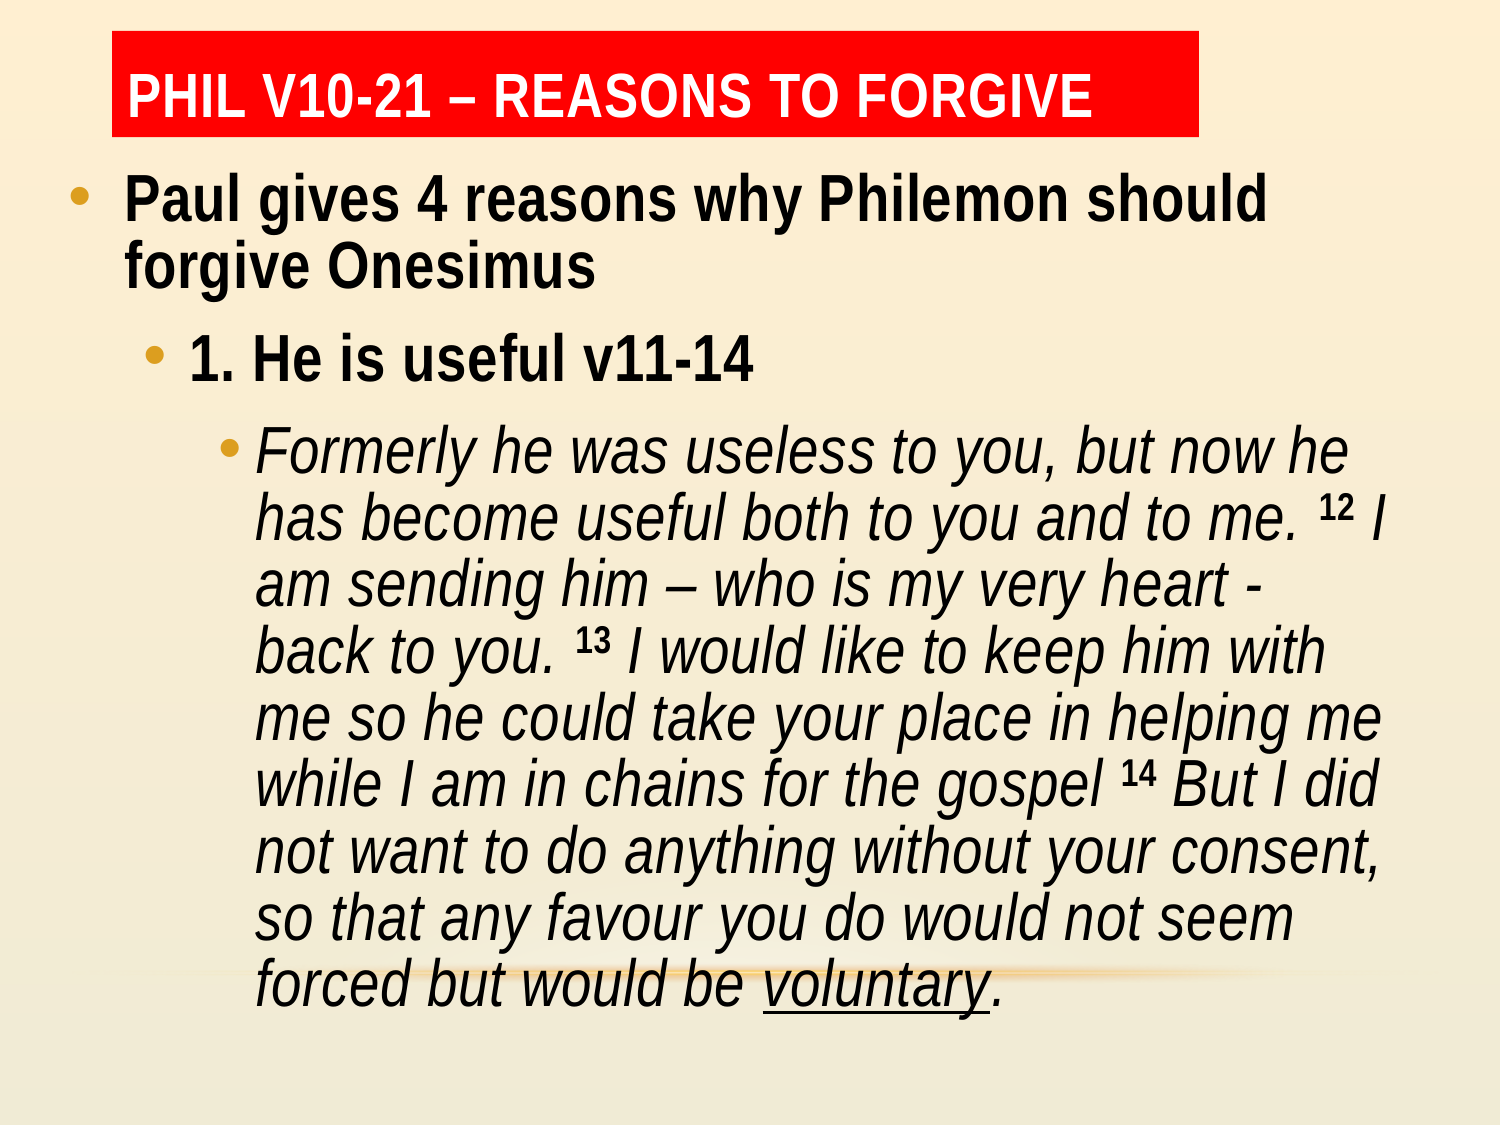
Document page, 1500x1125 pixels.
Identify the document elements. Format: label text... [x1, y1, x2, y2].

text_box Phil v10-21 – reasons to forgive [112, 30, 1199, 138]
picture [0, 0, 1500, 1125]
list Paul gives 4 reasons why Philemon should forgive Onesimus 1. He is useful v11-14 Formerly he was useless to you, but now he has become useful both to you and to me. 12 I am sending him – who is my very heart - back to you. 13 I would like to keep him with me so he could take your place in helping me while I am in chains for the gospel 14 But I did not want to do anything without your consent, so that any favour you do would not seem forced but would be voluntary. [53, 160, 1412, 1106]
